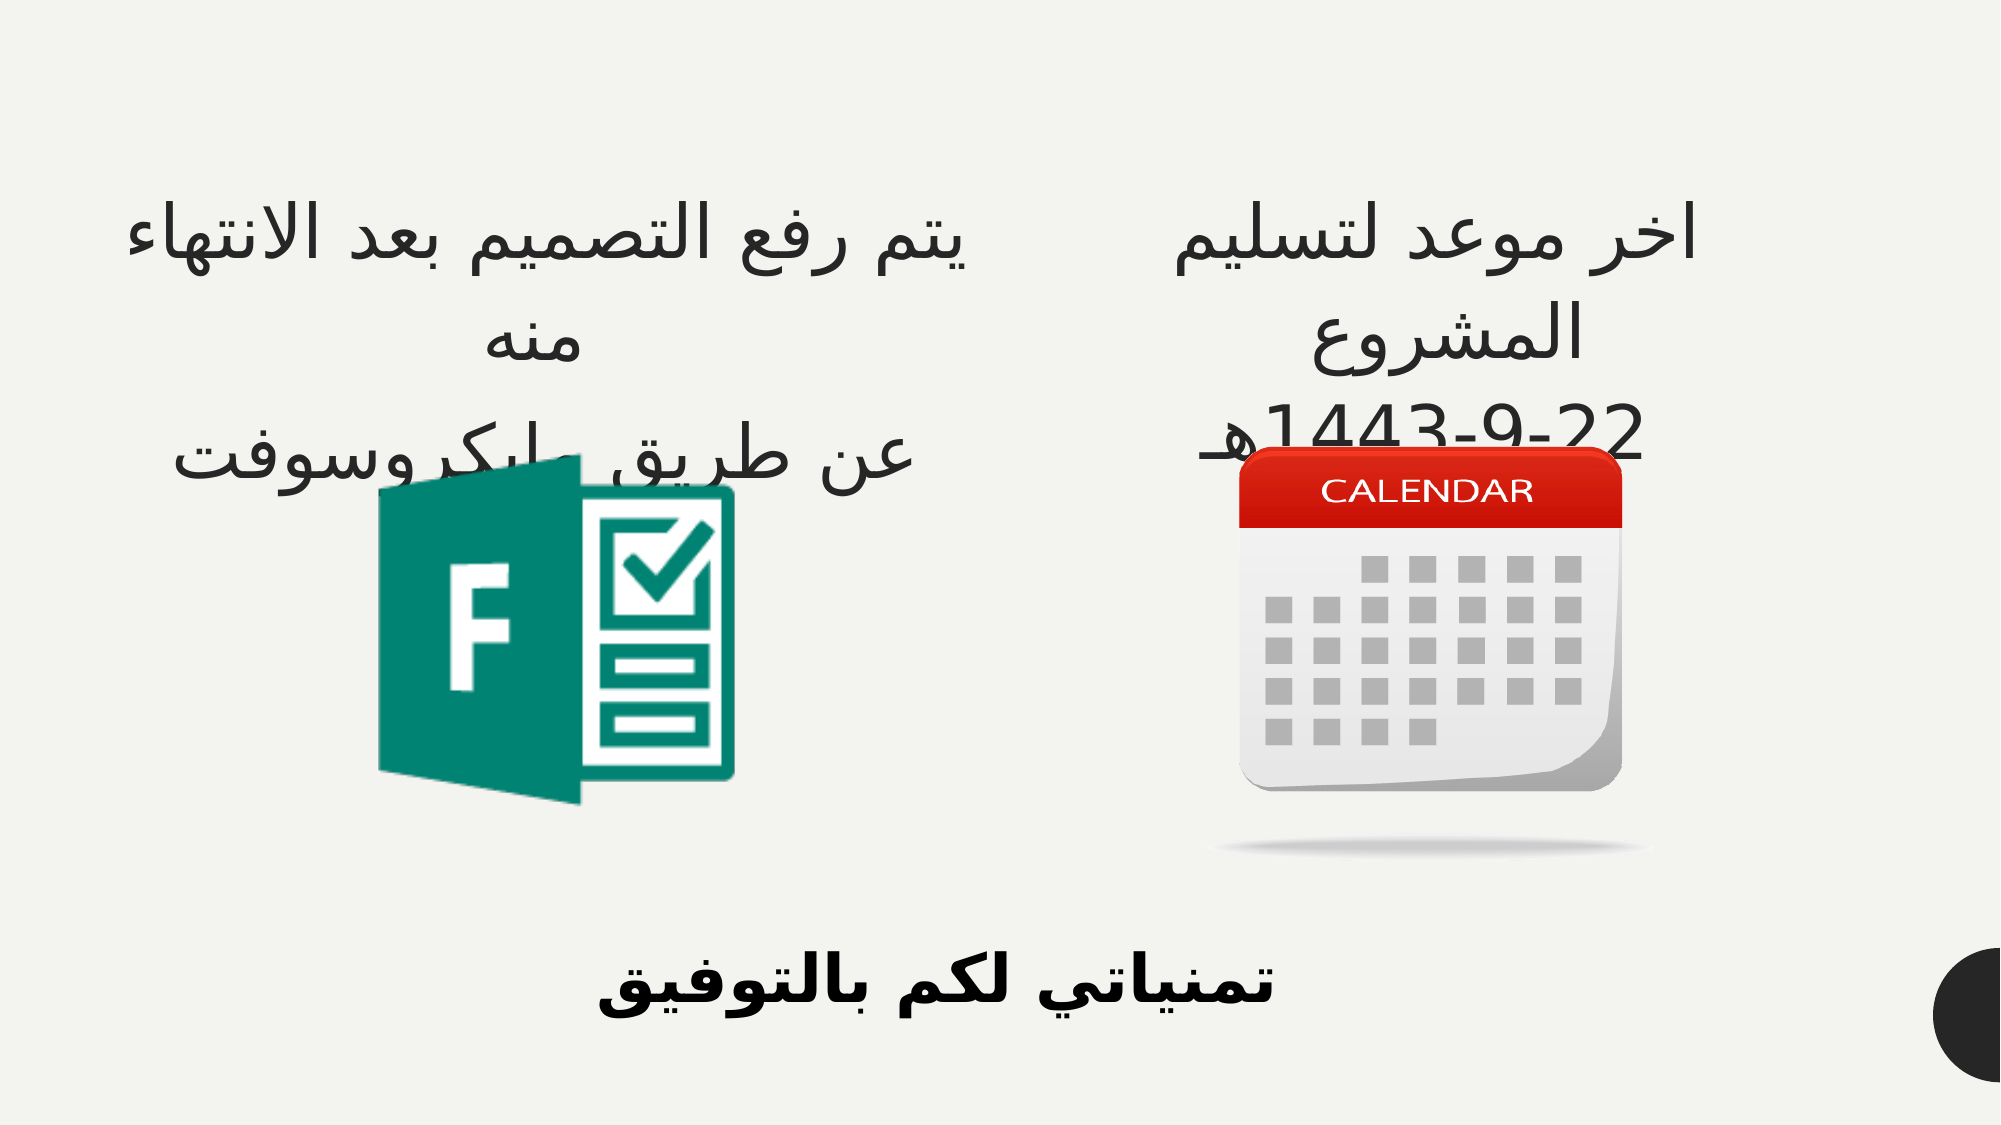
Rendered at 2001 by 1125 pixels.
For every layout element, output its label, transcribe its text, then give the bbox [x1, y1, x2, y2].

text_box تمنياتي لكم بالتوفيق [572, 889, 1304, 1052]
title اخر موعد لتسليم المشروع 22-9-1443هـ [1040, 154, 1834, 398]
list يتم رفع التصميم بعد الانتهاء منه عن طريق مايكروسوفت فورمز [16, 154, 1000, 367]
picture [262, 352, 837, 908]
picture [1205, 446, 1656, 861]
